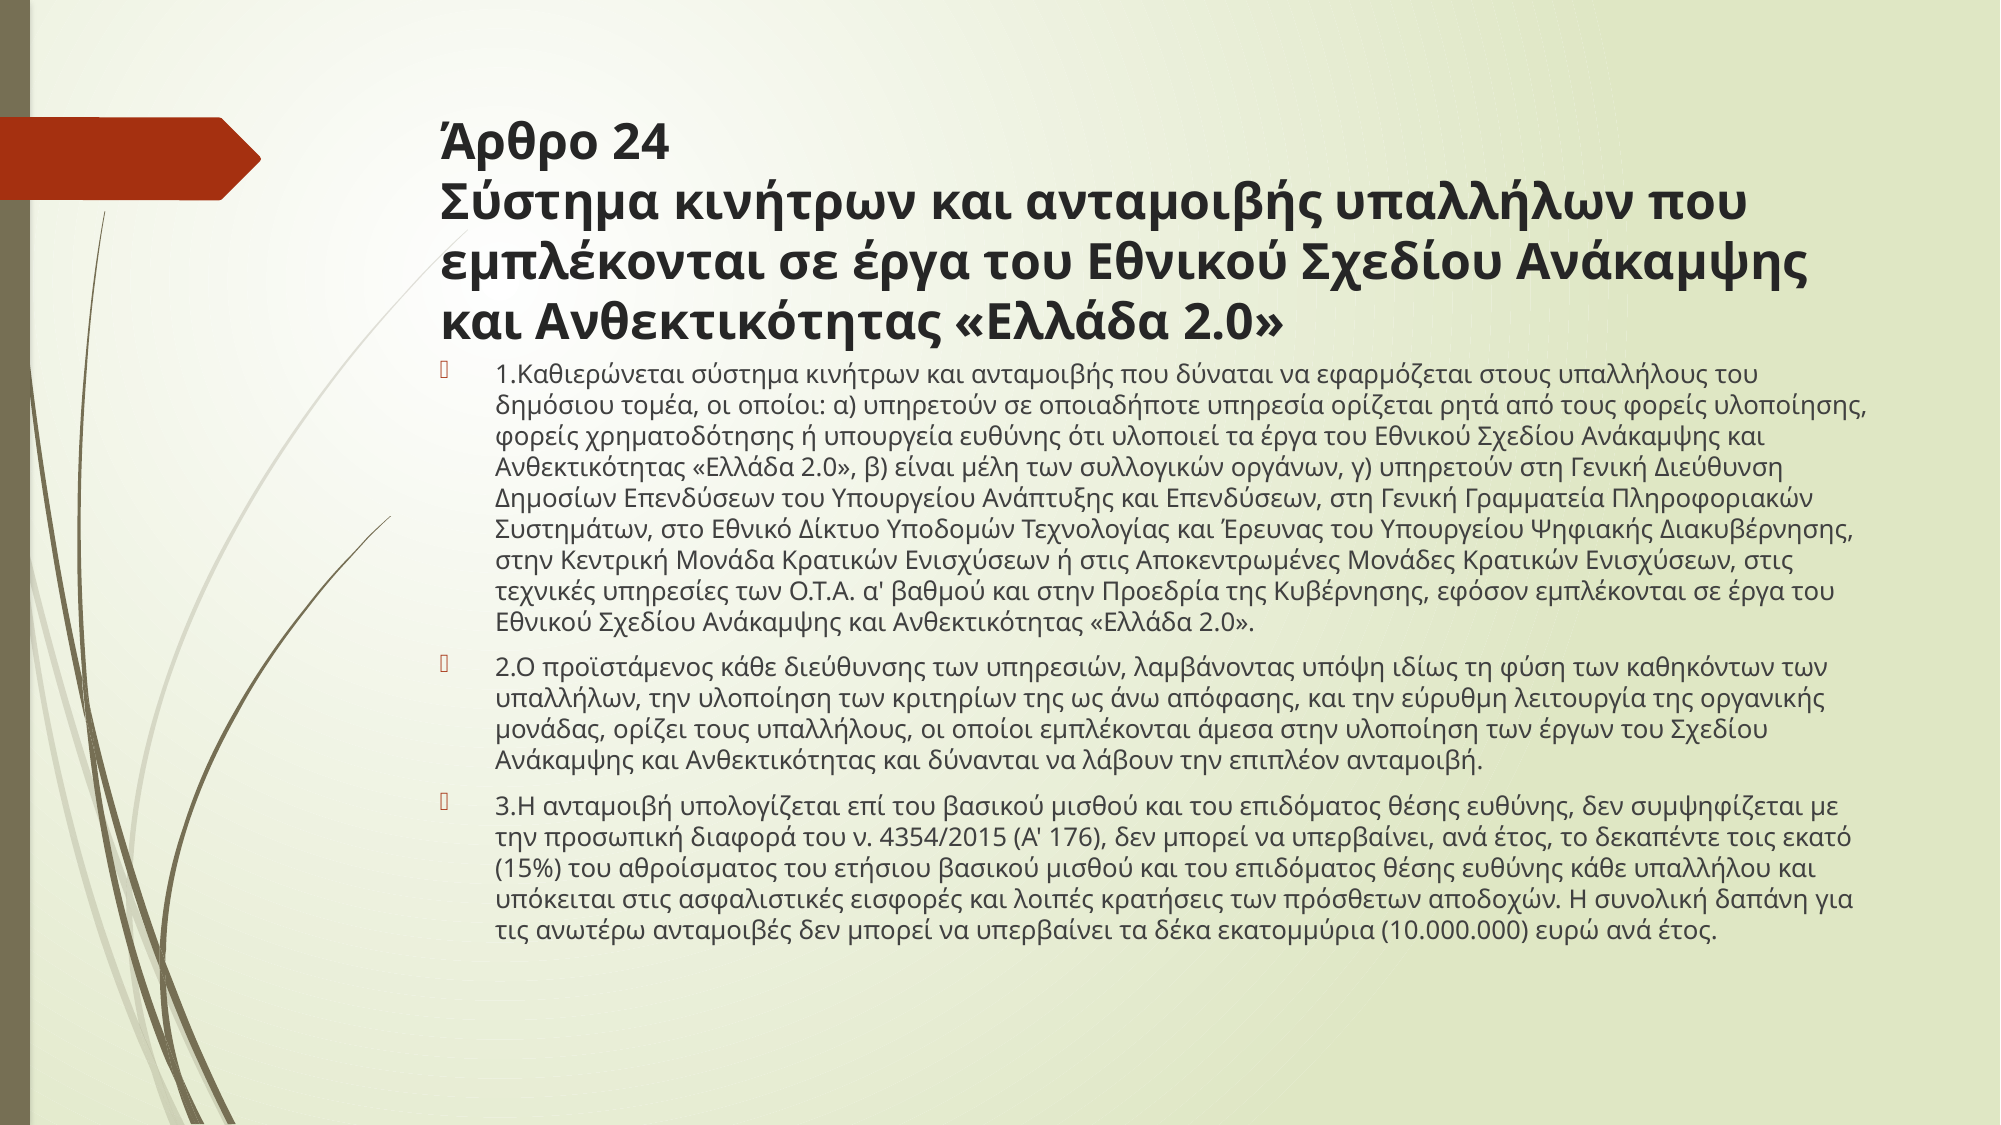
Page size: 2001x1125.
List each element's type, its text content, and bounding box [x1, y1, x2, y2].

list 1.Καθιερώνεται σύστημα κινήτρων και ανταμοιβής που δύναται να εφαρμόζεται στους υπαλλήλους του δημόσιου τομέα, οι οποίοι: α) υπηρετούν σε οποιαδήποτε υπηρεσία ορίζεται ρητά από τους φορείς υλοποίησης, φορείς χρηματοδότησης ή υπουργεία ευθύνης ότι υλοποιεί τα έργα του Εθνικού Σχεδίου Ανάκαμψης και Ανθεκτικότητας «Ελλάδα 2.0», β) είναι μέλη των συλλογικών οργάνων, γ) υπηρετούν στη Γενική Διεύθυνση Δημοσίων Επενδύσεων του Υπουργείου Ανάπτυξης και Επενδύσεων, στη Γενική Γραμματεία Πληροφοριακών Συστημάτων, στο Εθνικό Δίκτυο Υποδομών Τεχνολογίας και Έρευνας του Υπουργείου Ψηφιακής Διακυβέρνησης, στην Κεντρική Μονάδα Κρατικών Ενισχύσεων ή στις Αποκεντρωμένες Μονάδες Κρατικών Ενισχύσεων, στις τεχνικές υπηρεσίες των Ο.Τ.Α. α' βαθμού και στην Προεδρία της Κυβέρνησης, εφόσον εμπλέκονται σε έργα του Εθνικού Σχεδίου Ανάκαμψης και Ανθεκτικότητας «Ελλάδα 2.0». 2.Ο προϊστάμενος κάθε διεύθυνσης των υπηρεσιών, λαμβάνοντας υπόψη ιδίως τη φύση των καθηκόντων των υπαλλήλων, την υλοποίηση των κριτηρίων της ως άνω απόφασης, και την εύρυθμη λειτουργία της οργανικής μονάδας, ορίζει τους υπαλλήλους, οι οποίοι εμπλέκονται άμεσα στην υλοποίηση των έργων του Σχεδίου Ανάκαμψης και Ανθεκτικότητας και δύνανται να λάβουν την επιπλέον ανταμοιβή. 3.Η ανταμοιβή υπολογίζεται επί του βασικού μισθού και του επιδόματος θέσης ευθύνης, δεν συμψηφίζεται με την προσωπική διαφορά του ν. 4354/2015 (Α' 176), δεν μπορεί να υπερβαίνει, ανά έτος, το δεκαπέντε τοις εκατό (15%) του αθροίσματος του ετήσιου βασικού μισθού και του επιδόματος θέσης ευθύνης κάθε υπαλλήλου και υπόκειται στις ασφαλιστικές εισφορές και λοιπές κρατήσεις των πρόσθετων αποδοχών. Η συνολική δαπάνη για τις ανωτέρω ανταμοιβές δεν μπορεί να υπερβαίνει τα δέκα εκατομμύρια (10.000.000) ευρώ ανά έτος. [424, 350, 1888, 970]
title Άρθρο 24 Σύστημα κινήτρων και ανταμοιβής υπαλλήλων που εμπλέκονται σε έργα του Εθνικού Σχεδίου Ανάκαμψης και Ανθεκτικότητας «Ελλάδα 2.0» [425, 102, 1888, 313]
